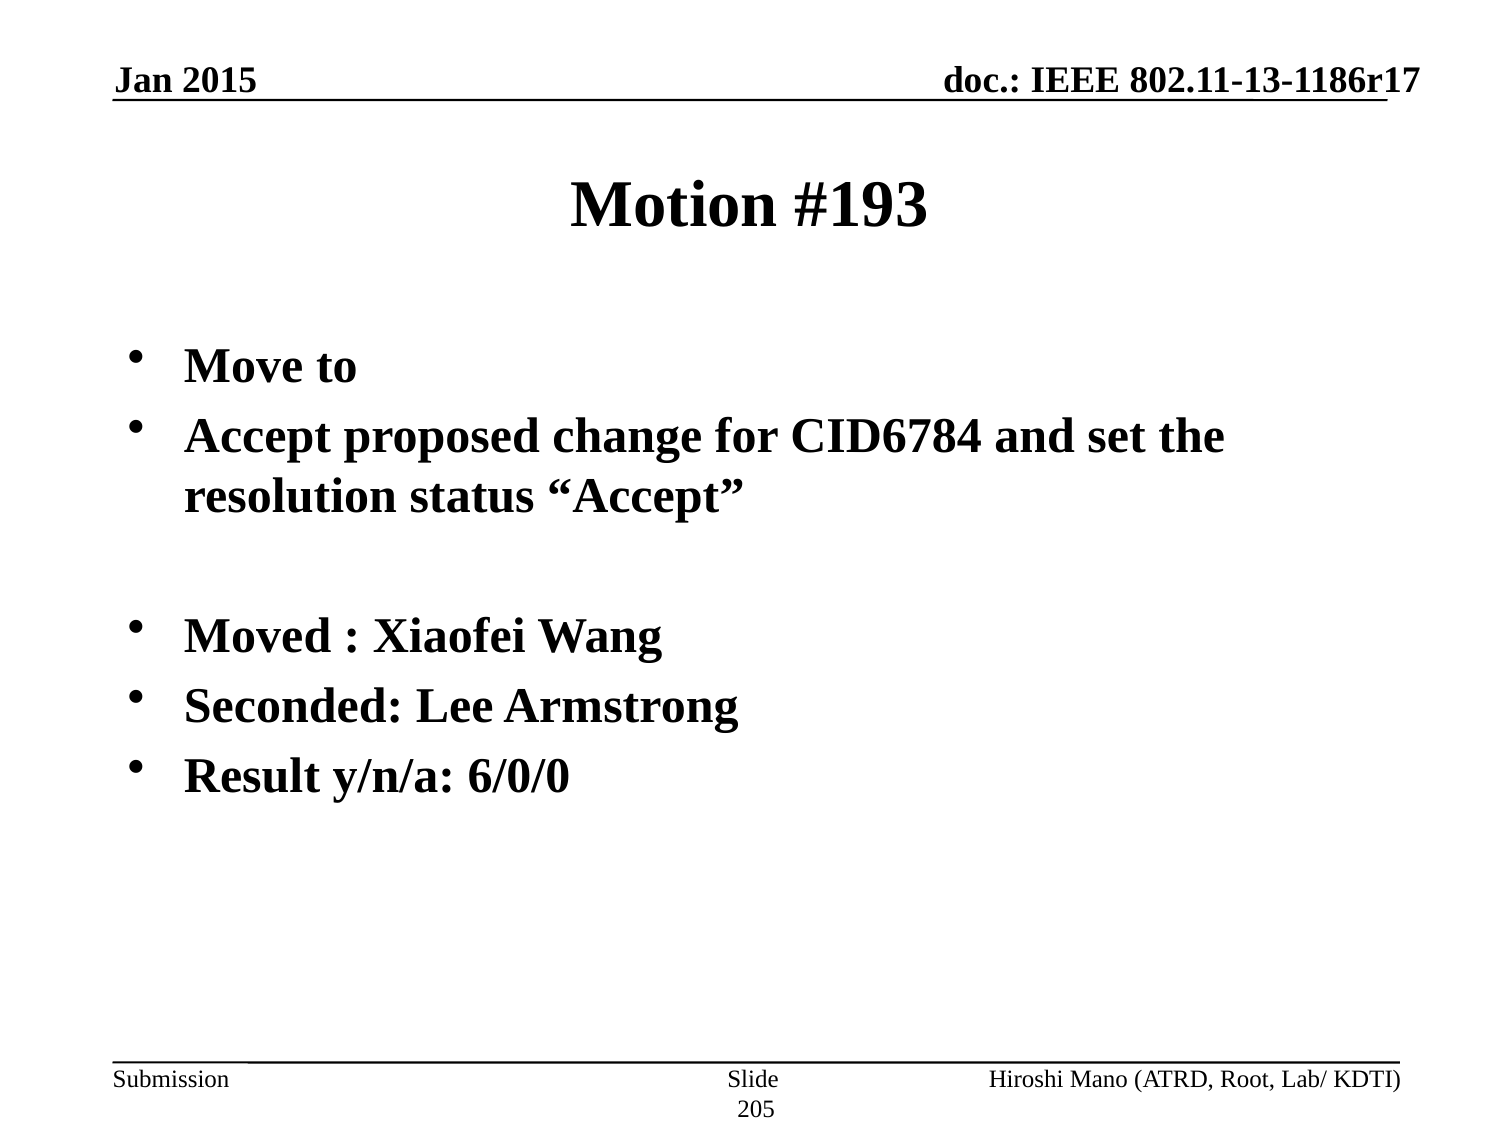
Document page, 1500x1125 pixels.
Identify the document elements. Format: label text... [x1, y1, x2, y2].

footer Hiroshi Mano (ATRD, Root, Lab/ KDTI) [984, 1061, 1402, 1093]
list Move to Accept proposed change for CID6784 and set the resolution status “Accept” Moved : Xiaofei Wang Seconded: Lee Armstrong Result y/n/a: 6/0/0 [112, 324, 1388, 1001]
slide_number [114, 54, 259, 101]
slide_number Slide 205 [712, 1061, 800, 1093]
title Motion #193 [112, 112, 1388, 288]
